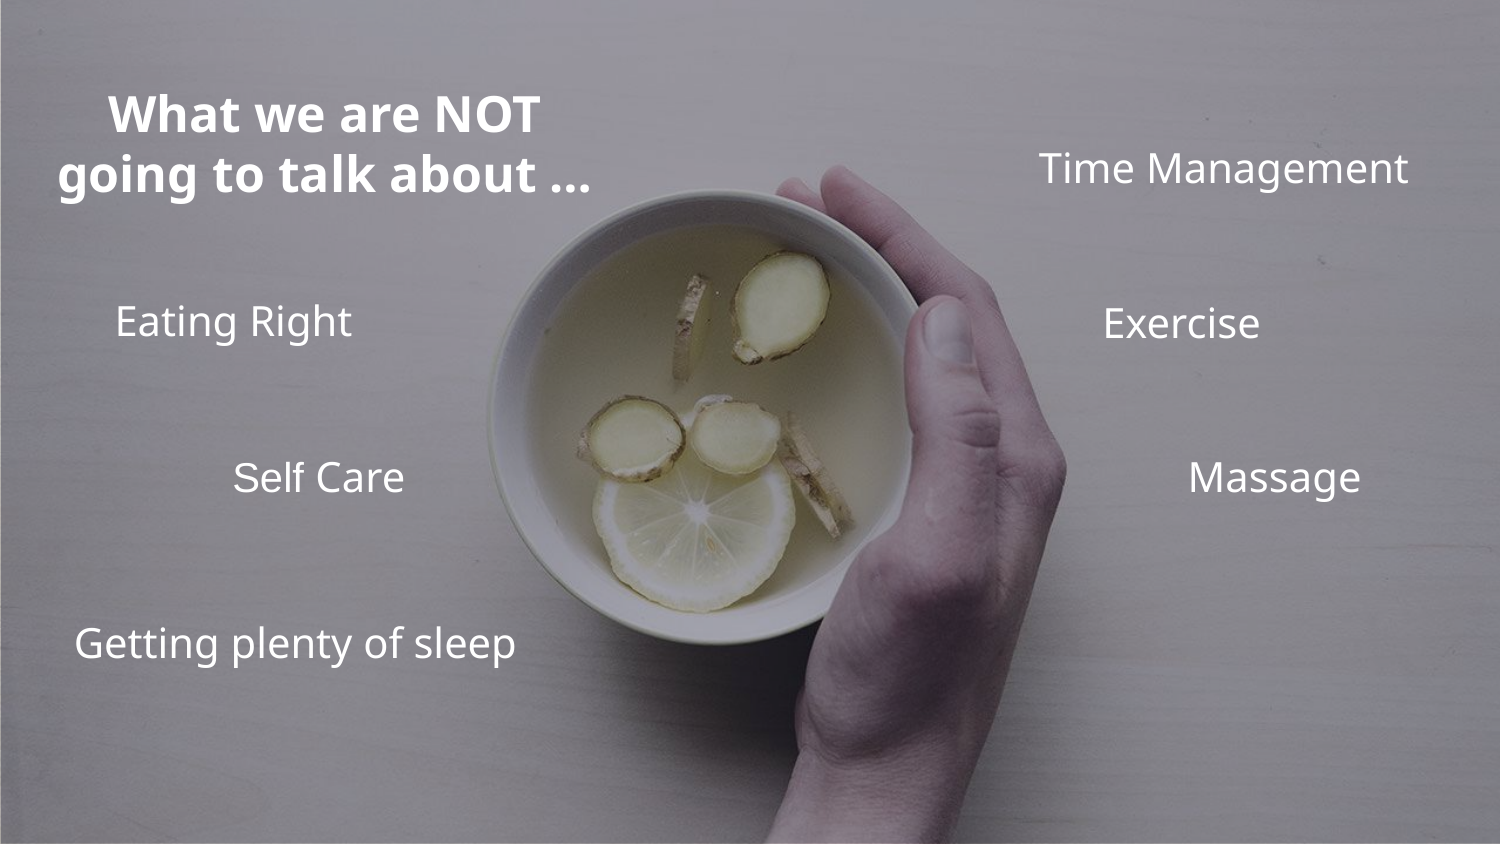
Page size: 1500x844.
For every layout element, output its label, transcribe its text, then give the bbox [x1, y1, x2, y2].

title What we are NOT going to talk about … [24, 46, 625, 238]
text_box Massage [1172, 443, 1377, 509]
text_box Getting plenty of sleep [58, 609, 533, 675]
text_box Time Management [1024, 134, 1424, 200]
text_box Exercise [1087, 289, 1361, 354]
picture [0, 0, 1500, 844]
text_box Eating Right [99, 287, 368, 352]
text_box Self Care [217, 443, 421, 509]
